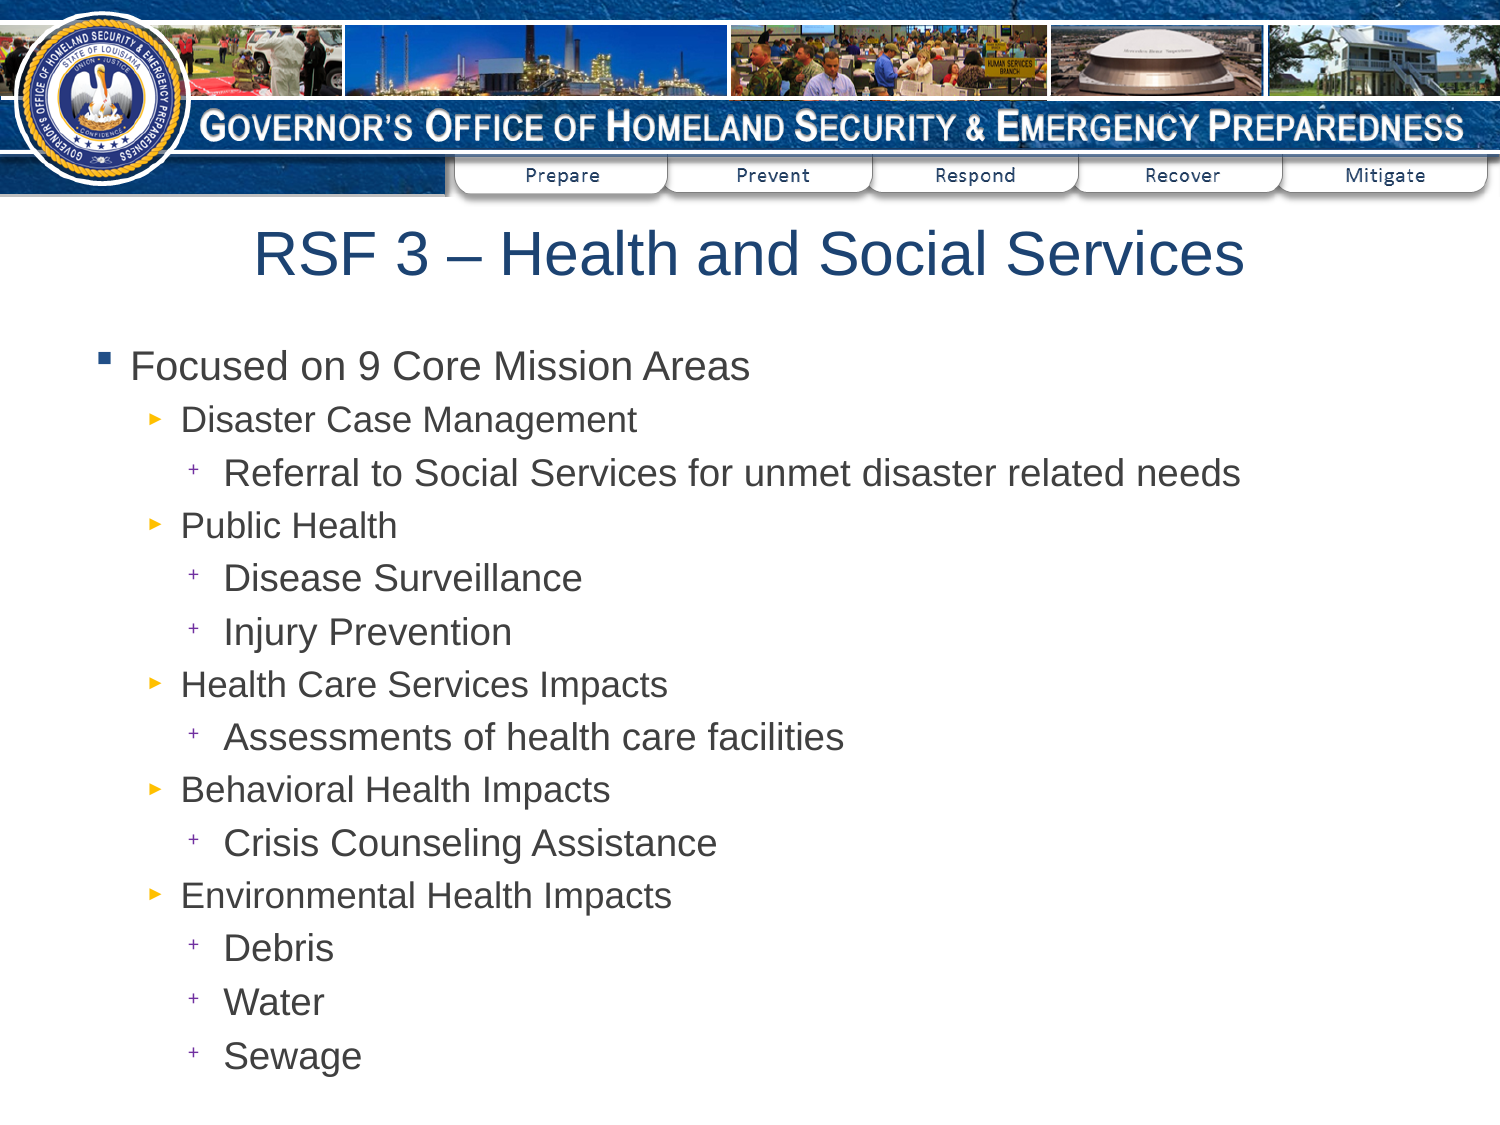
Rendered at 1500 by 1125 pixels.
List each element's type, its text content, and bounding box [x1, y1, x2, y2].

list Focused on 9 Core Mission Areas Disaster Case Management Referral to Social Services for unmet disaster related needs Public Health Disease Surveillance Injury Prevention Health Care Services Impacts Assessments of health care facilities Behavioral Health Impacts Crisis Counseling Assistance Environmental Health Impacts Debris Water Sewage [80, 331, 1420, 1092]
picture [0, 0, 1500, 198]
text_box RSF 3 – Health and Social Services [0, 198, 1500, 303]
